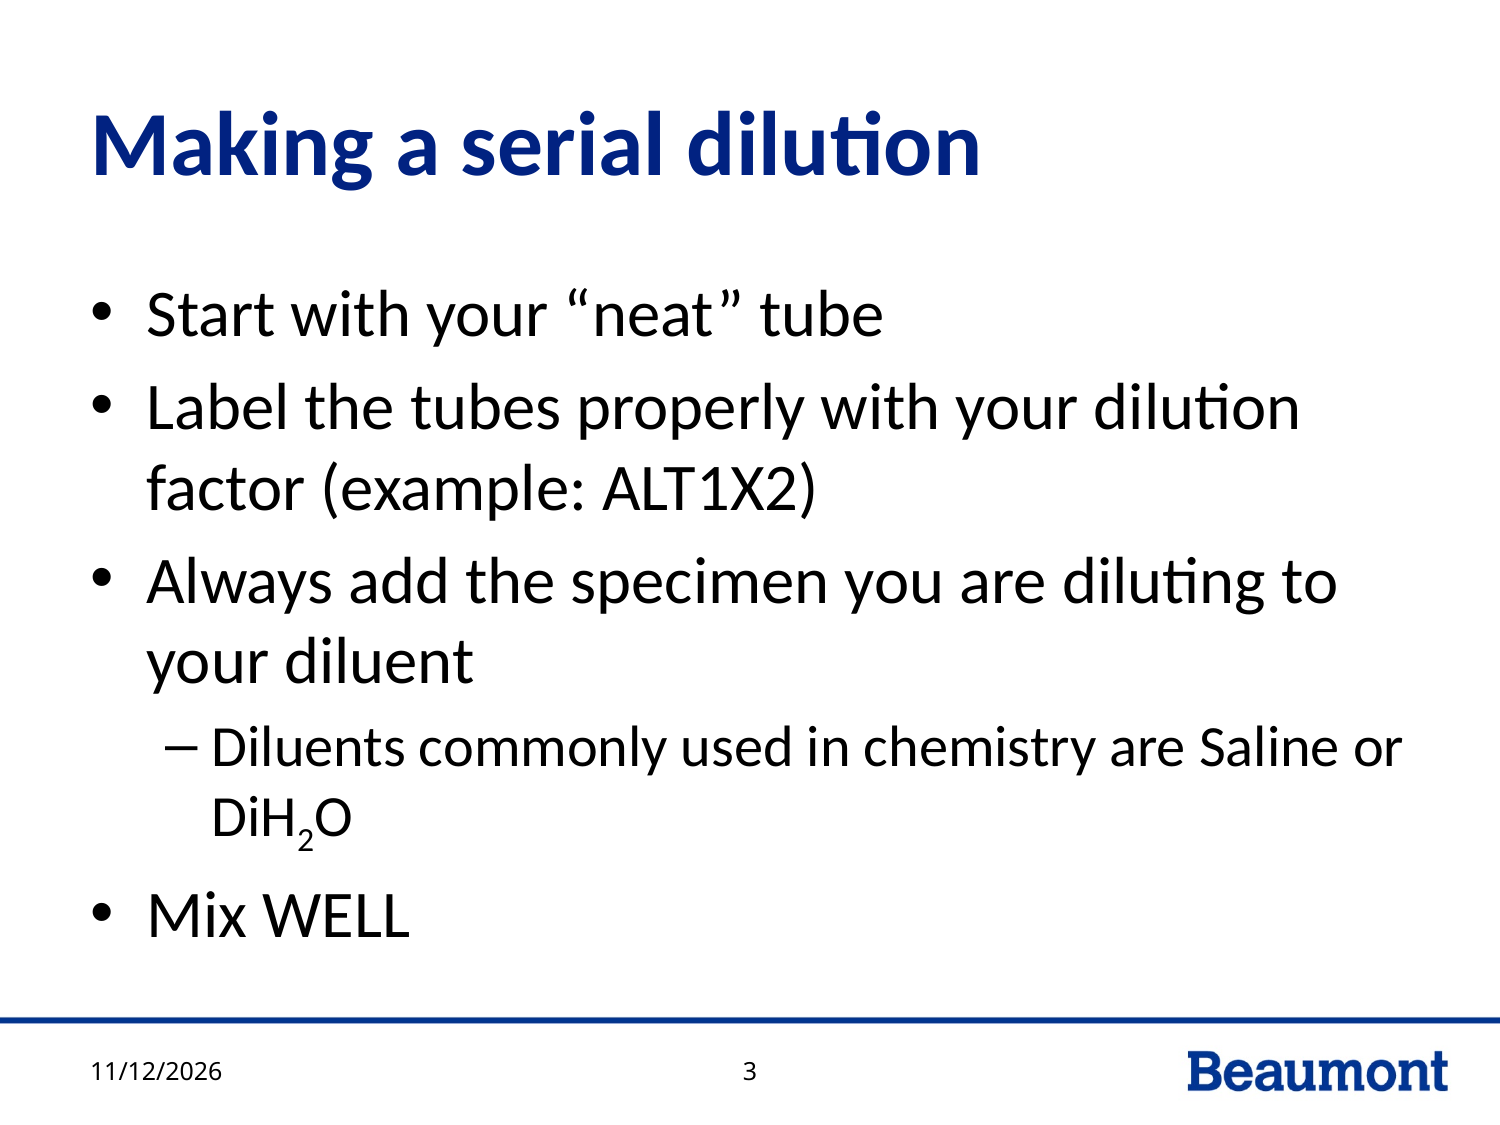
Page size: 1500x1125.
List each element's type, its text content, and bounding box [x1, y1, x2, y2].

picture [0, 1012, 1500, 1125]
list Start with your “neat” tube Label the tubes properly with your dilution factor (example: ALT1X2) Always add the specimen you are diluting to your diluent Diluents commonly used in chemistry are Saline or DiH2O Mix WELL [75, 262, 1425, 1005]
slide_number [75, 1042, 425, 1103]
title Making a serial dilution [75, 45, 1425, 233]
slide_number 3 [575, 1042, 925, 1103]
